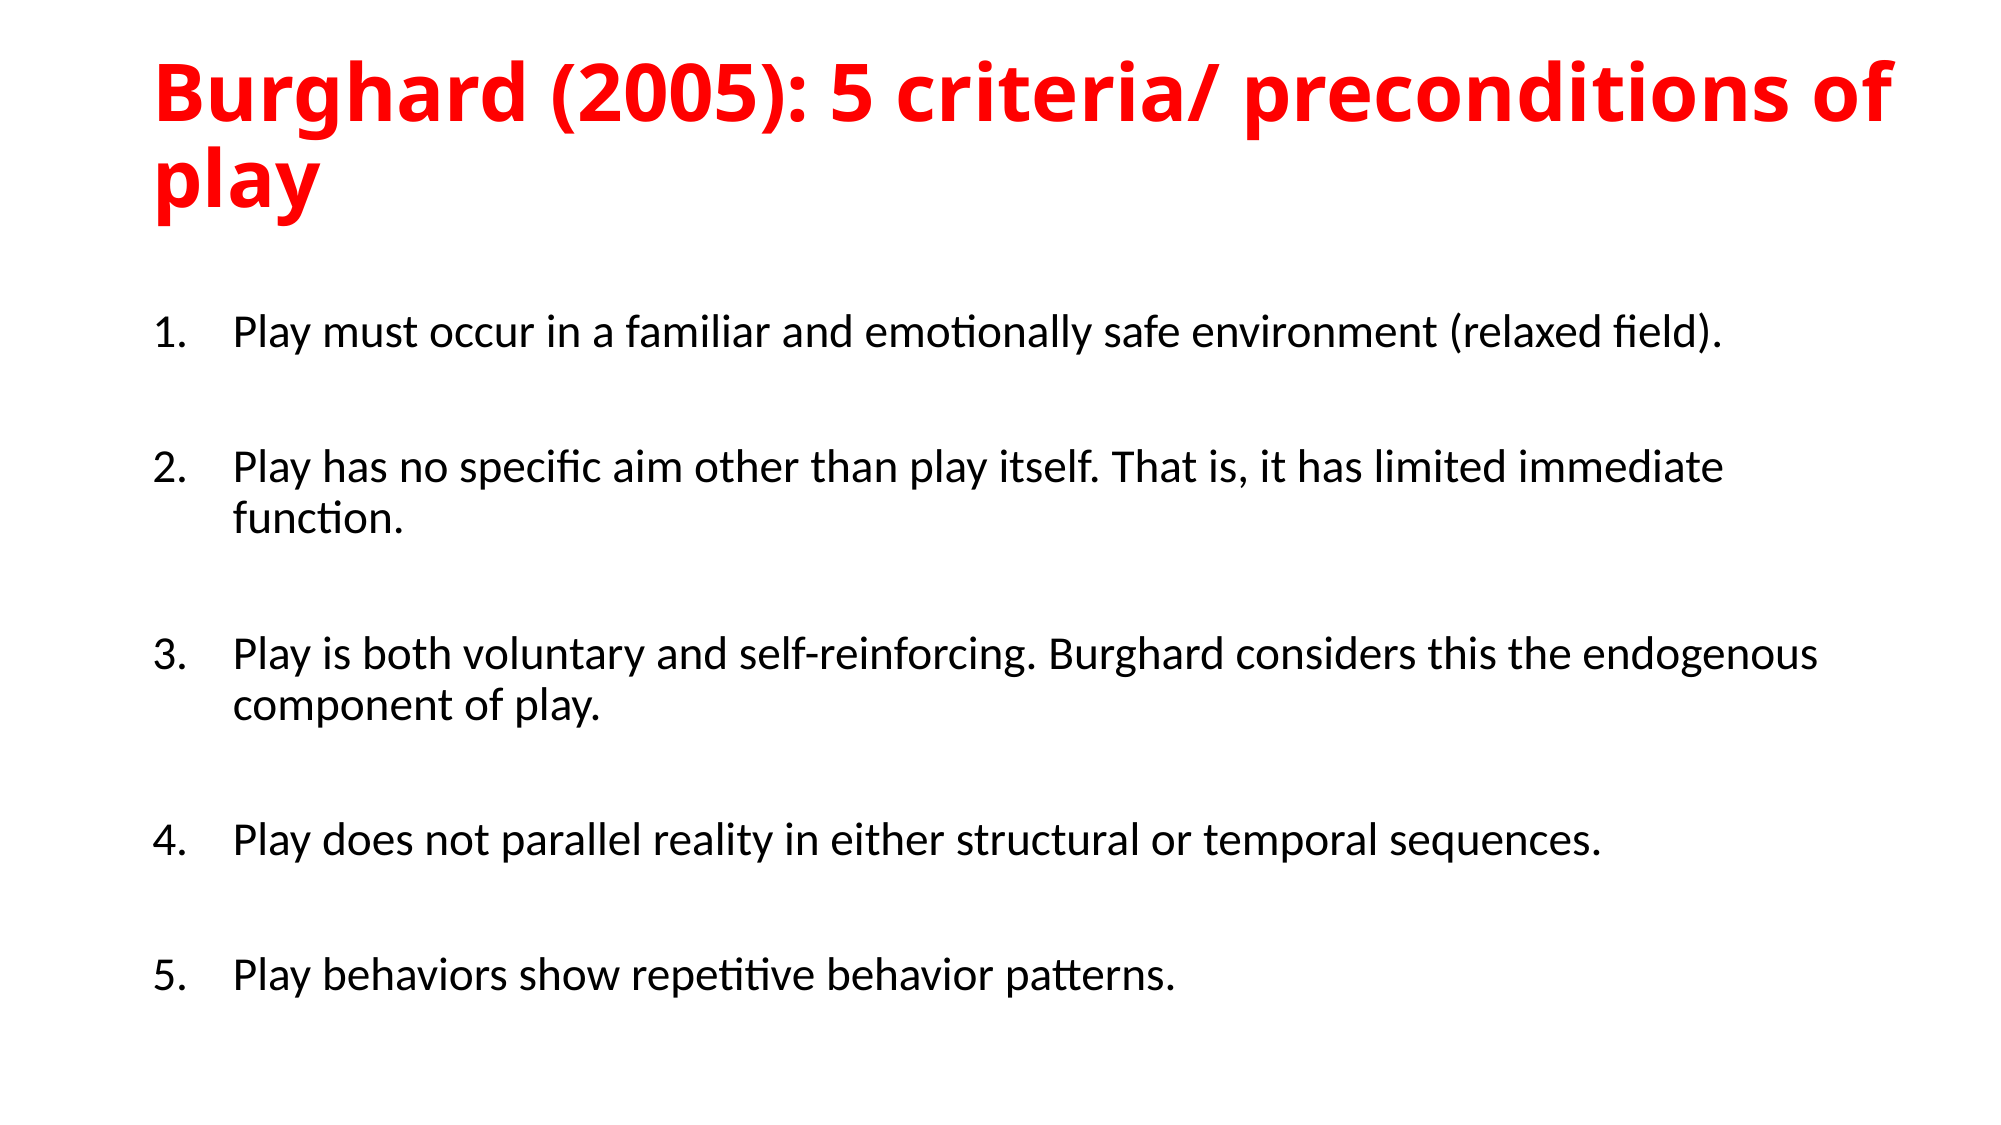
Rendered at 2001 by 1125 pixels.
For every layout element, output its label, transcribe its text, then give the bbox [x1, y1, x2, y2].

title Burghard (2005): 5 criteria/ preconditions of play [137, 45, 1935, 233]
list Play must occur in a familiar and emotionally safe environment (relaxed field). Play has no specific aim other than play itself. That is, it has limited immediate function. Play is both voluntary and self-reinforcing. Burghard considers this the endogenous component of play. Play does not parallel reality in either structural or temporal sequences. Play behaviors show repetitive behavior patterns. [137, 299, 1863, 1014]
